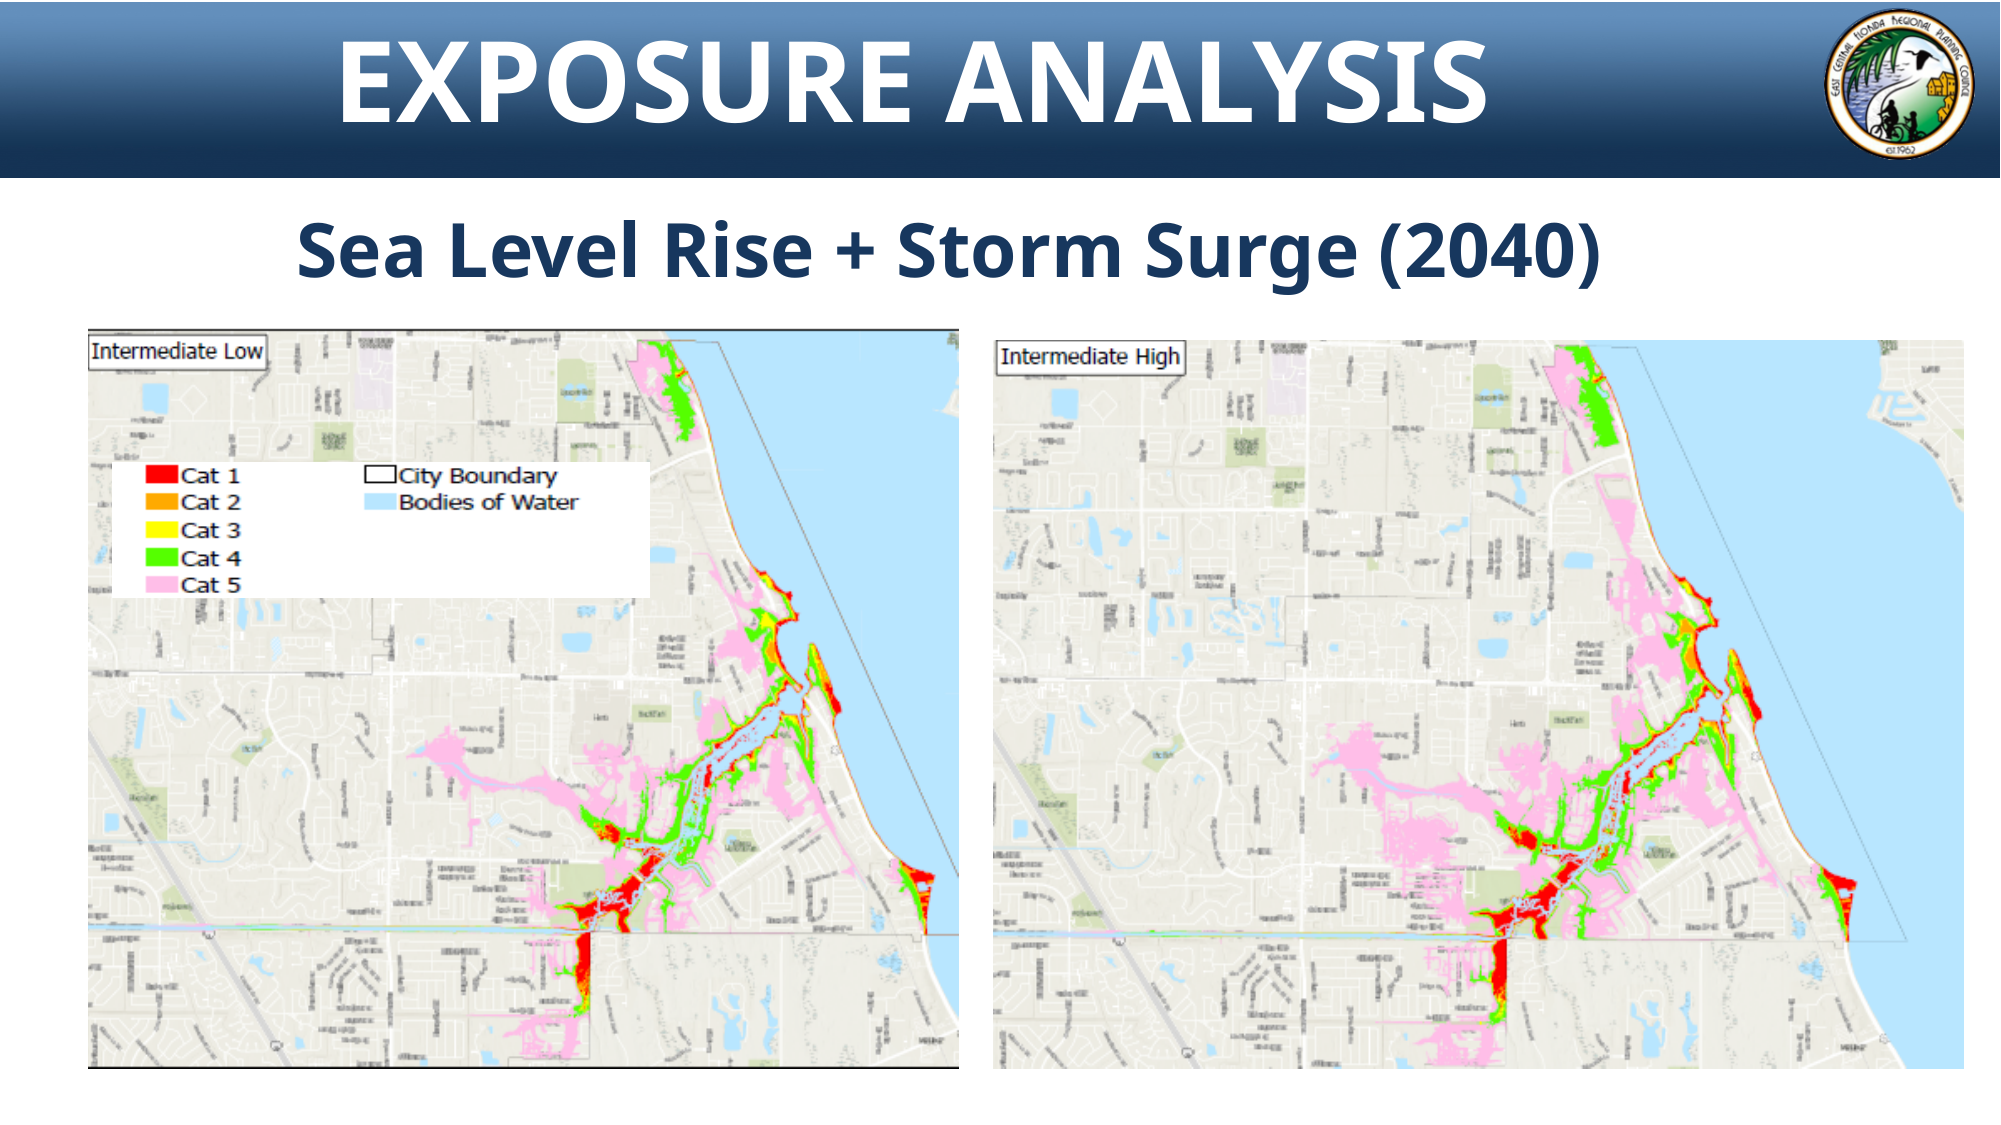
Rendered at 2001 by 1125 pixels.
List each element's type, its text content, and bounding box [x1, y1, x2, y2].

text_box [1824, 9, 1976, 160]
picture [112, 462, 651, 599]
picture [0, 1, 2000, 178]
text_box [88, 318, 1964, 1070]
text_box Sea Level Rise + Storm Surge (2040) [187, 195, 1713, 300]
